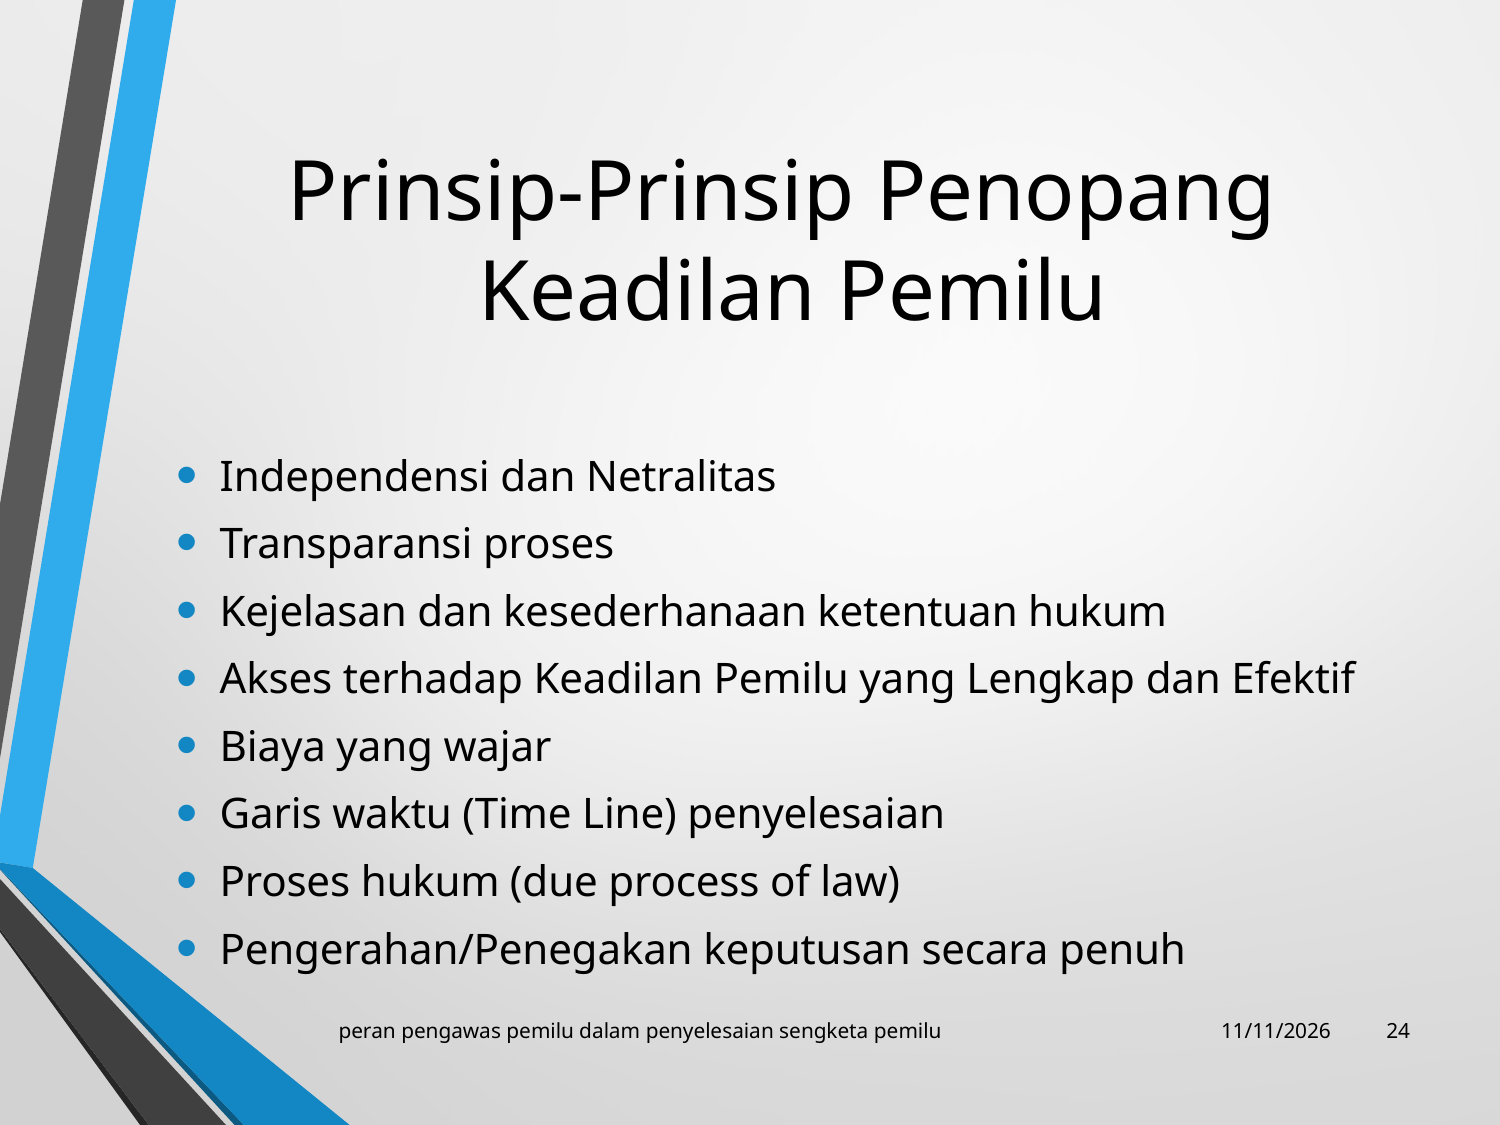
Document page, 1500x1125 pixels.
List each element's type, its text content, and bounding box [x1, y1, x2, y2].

footer peran pengawas pemilu dalam penyelesaian sengketa pemilu [323, 1001, 1196, 1062]
title Prinsip-Prinsip Penopang Keadilan Pemilu [161, 75, 1425, 400]
slide_number 23 [1354, 1001, 1425, 1062]
list Independensi dan Netralitas Transparansi proses Kejelasan dan kesederhanaan ketentuan hukum Akses terhadap Keadilan Pemilu yang Lengkap dan Efektif Biaya yang wajar Garis waktu (Time Line) penyelesaian Proses hukum (due process of law) Pengerahan/Penegakan keputusan secara penuh [161, 437, 1425, 985]
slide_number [1204, 1001, 1346, 1062]
